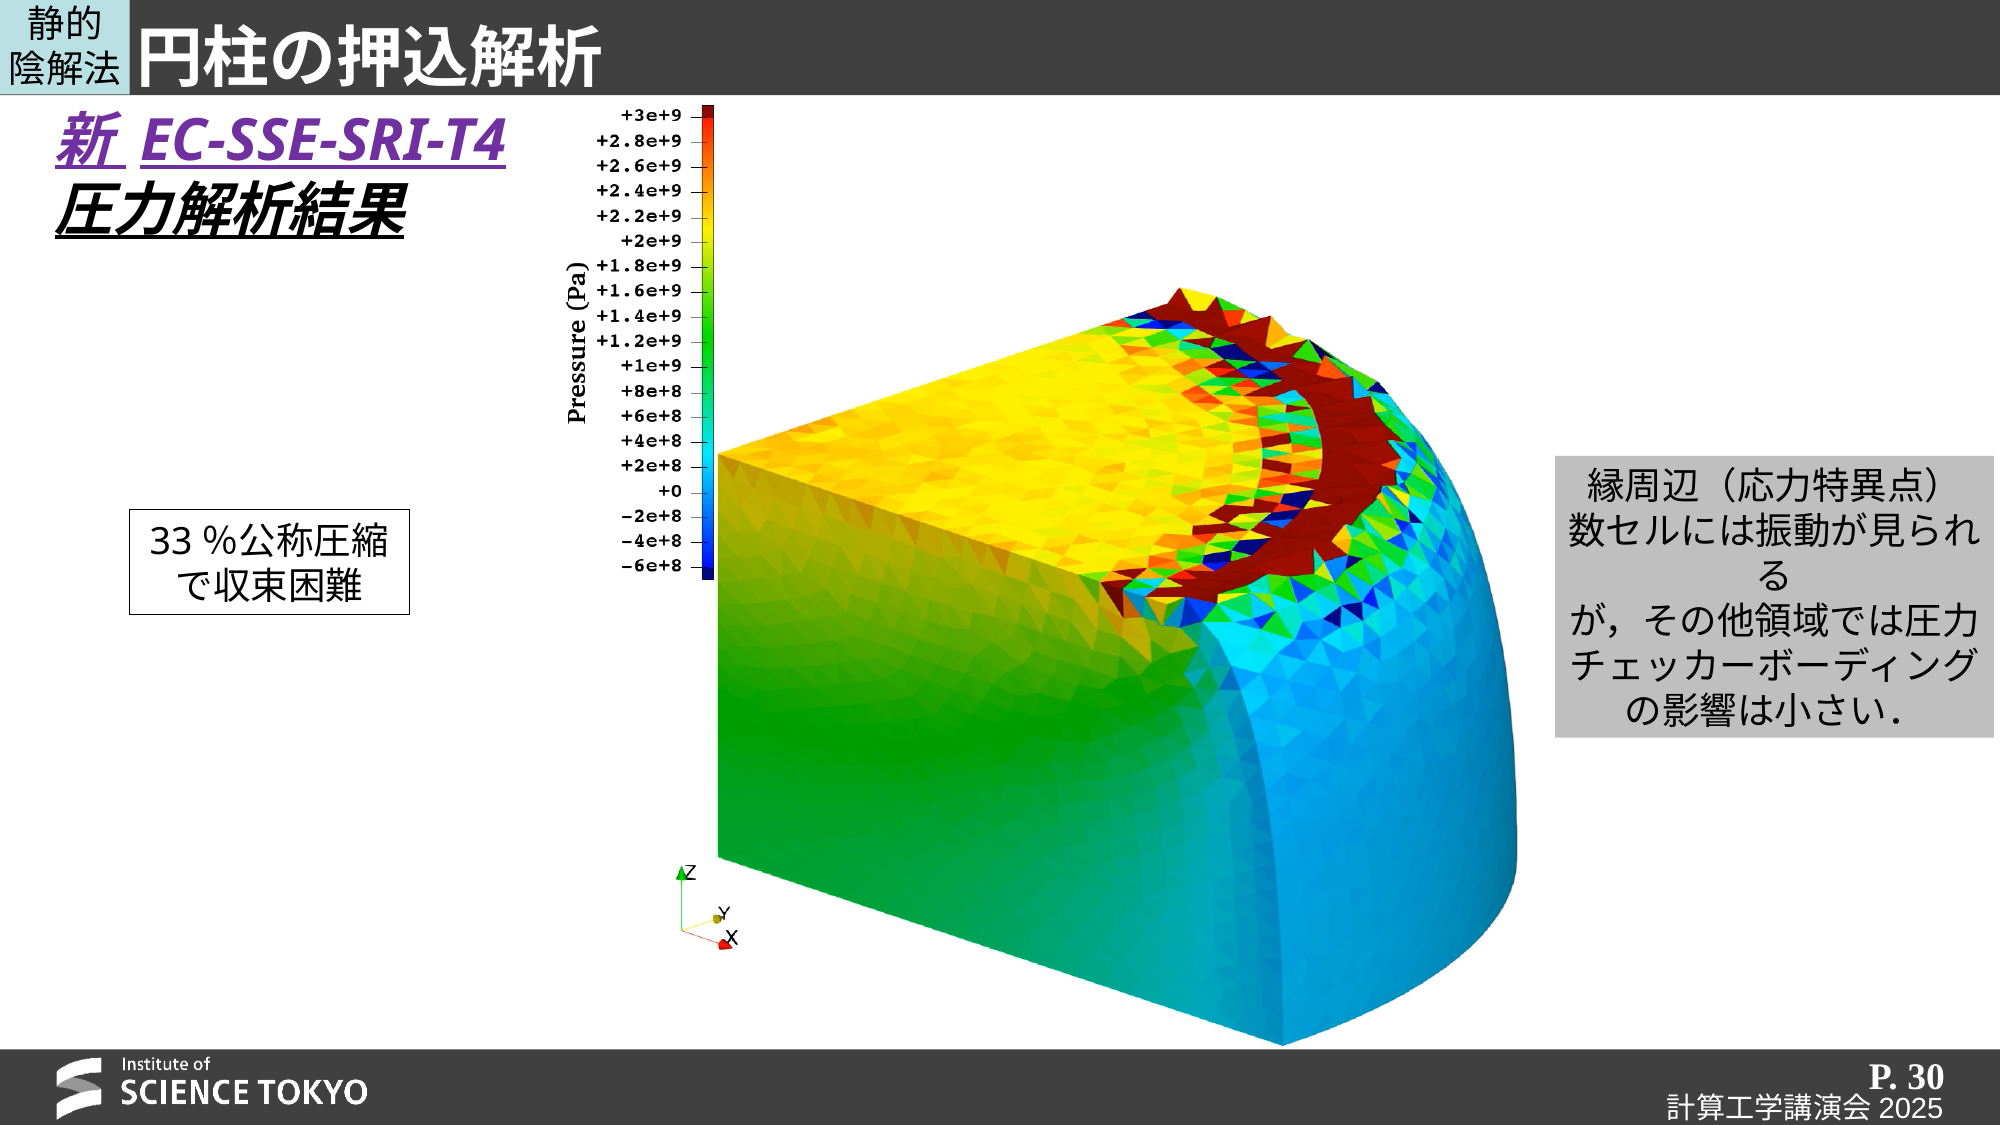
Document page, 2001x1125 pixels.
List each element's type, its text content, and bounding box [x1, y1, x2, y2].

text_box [562, 101, 1526, 1049]
text_box 縁周辺（応力特異点） 数セルには振動が見られる が，その他領域では圧力チェッカーボーディングの影響は小さい． [1555, 455, 1994, 738]
picture [55, 1056, 368, 1122]
text_box 33％公称圧縮で収束困難 [129, 509, 410, 615]
text_box 静的 陰解法 [0, 0, 130, 95]
title 円柱の押込解析 [0, 0, 2000, 96]
list 新 EC-SSE-SRI-T4 圧力解析結果 [54, 102, 1945, 1050]
slide_number P. 30 [1714, 1058, 1945, 1091]
